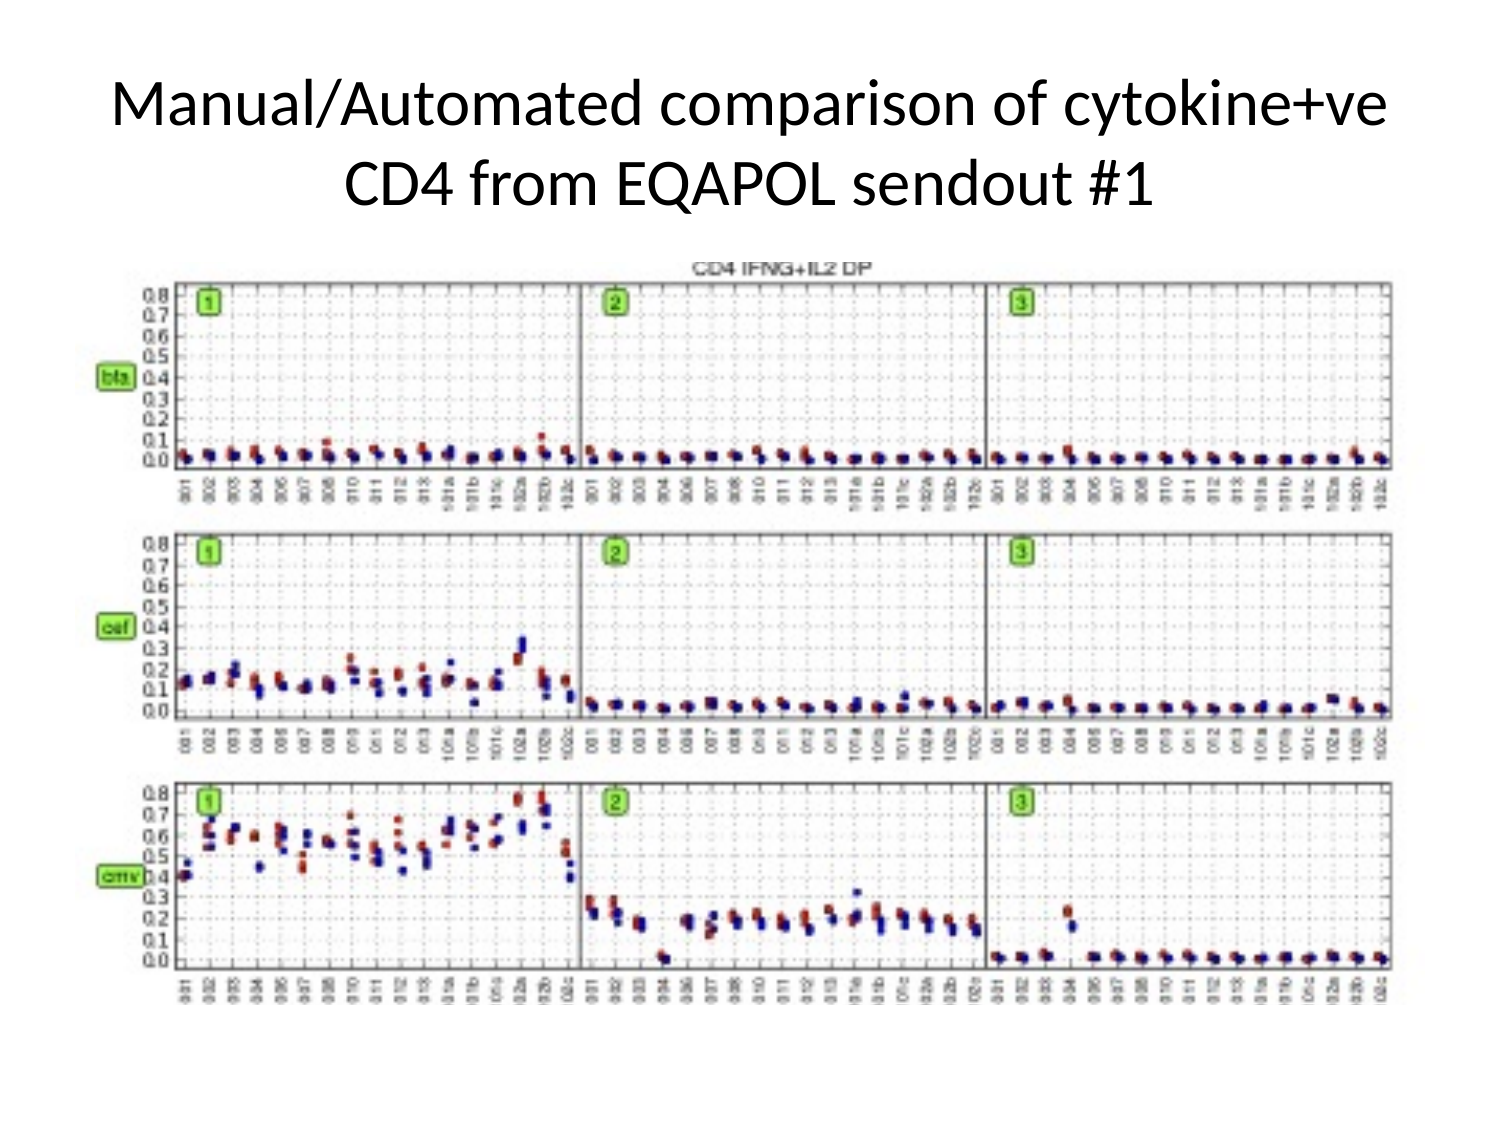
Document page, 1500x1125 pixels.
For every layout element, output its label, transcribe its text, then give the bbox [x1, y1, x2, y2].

title Manual/Automated comparison of cytokine+ve CD4 from EQAPOL sendout #1 [75, 45, 1425, 233]
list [74, 262, 1426, 1006]
